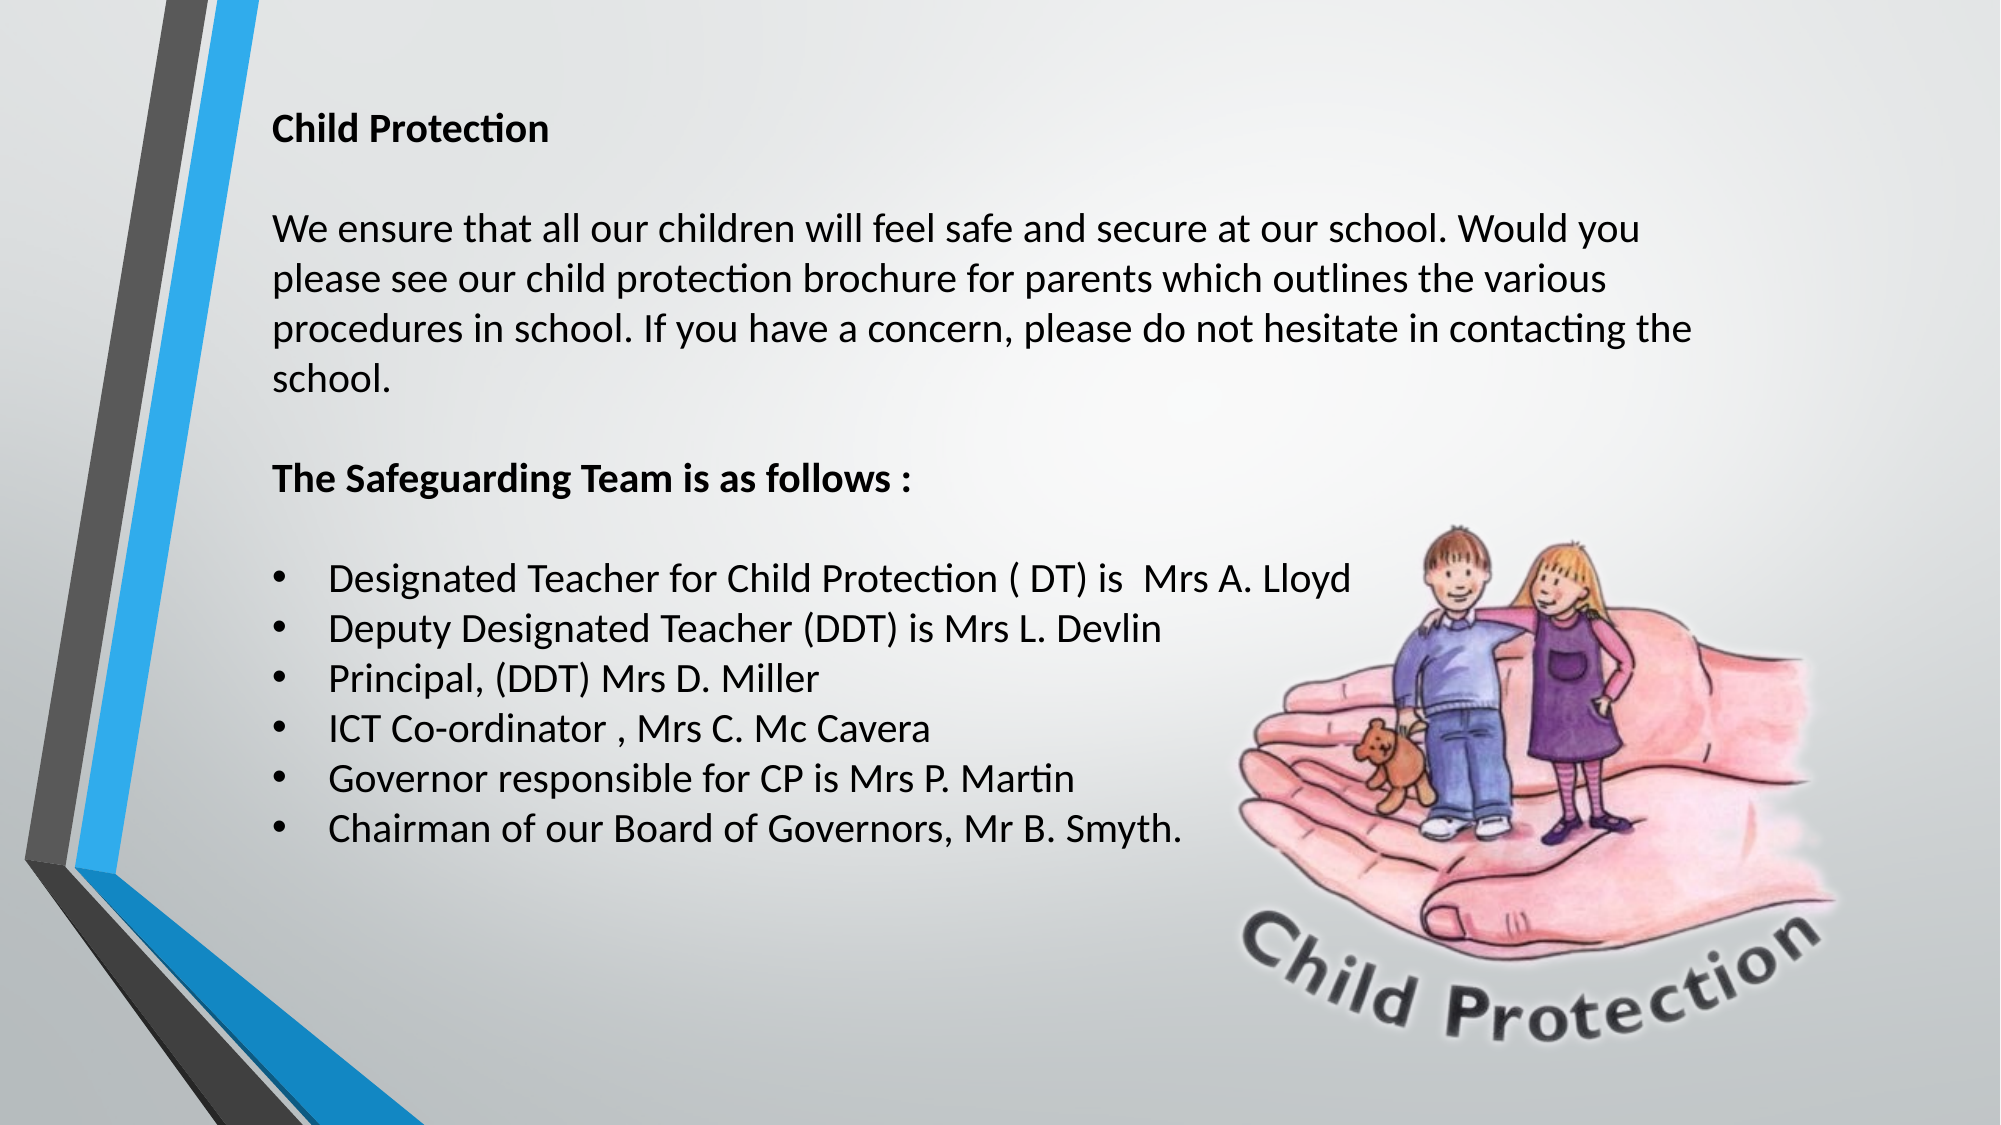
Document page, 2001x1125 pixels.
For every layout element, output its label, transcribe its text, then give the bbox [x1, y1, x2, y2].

picture [1222, 479, 1849, 1105]
text_box Child Protection We ensure that all our children will feel safe and secure at our school. Would you please see our child protection brochure for parents which outlines the various procedures in school. If you have a concern, please do not hesitate in contacting the school. The Safeguarding Team is as follows : Designated Teacher for Child Protection ( DT) is Mrs A. Lloyd Deputy Designated Teacher (DDT) is Mrs L. Devlin Principal, (DDT) Mrs D. Miller ICT Co-ordinator , Mrs C. Mc Cavera Governor responsible for CP is Mrs P. Martin Chairman of our Board of Governors, Mr B. Smyth. [257, 93, 1747, 859]
